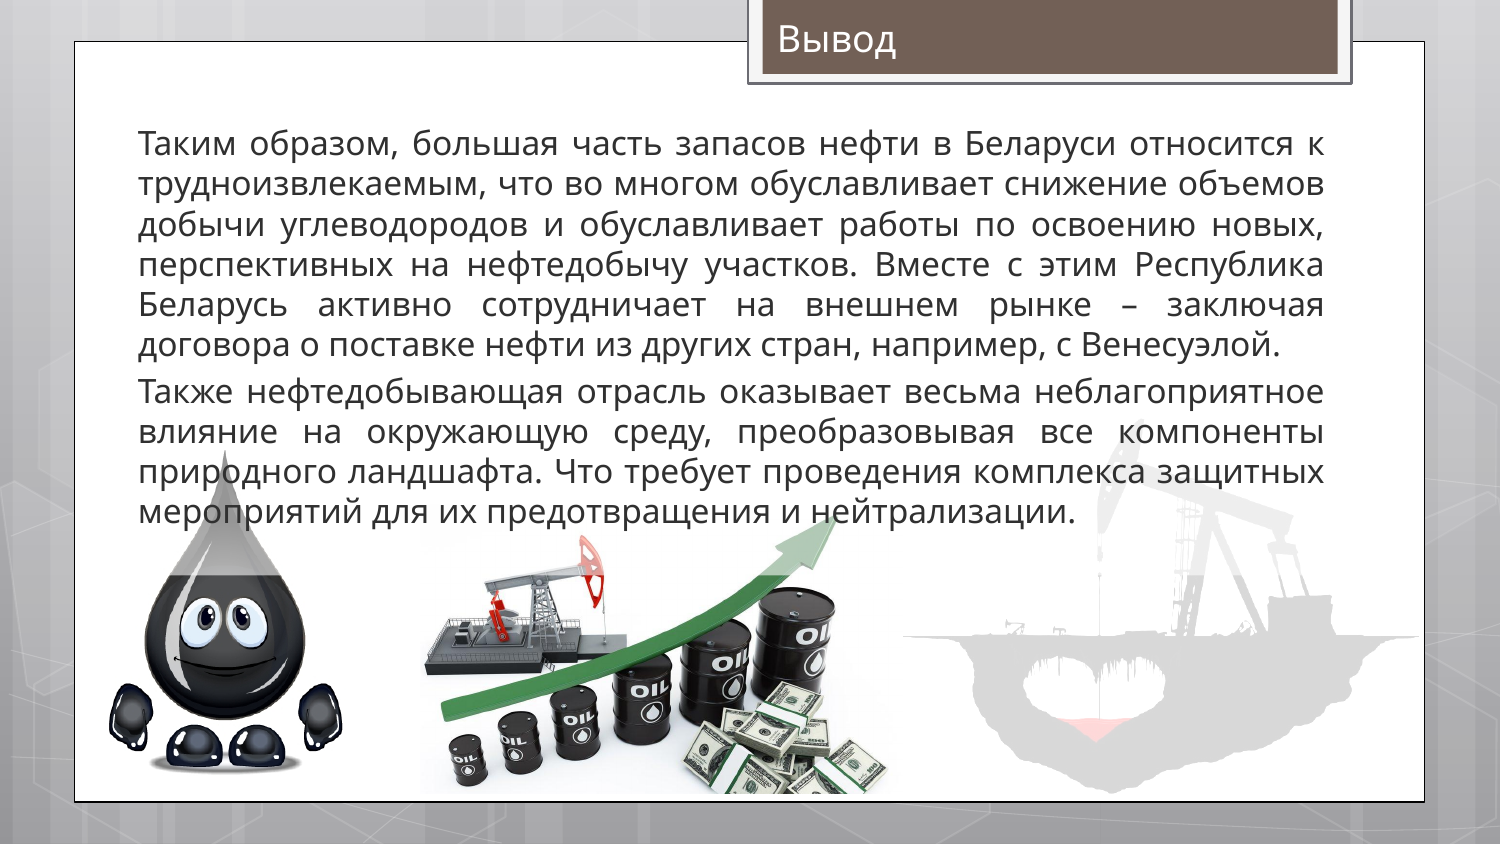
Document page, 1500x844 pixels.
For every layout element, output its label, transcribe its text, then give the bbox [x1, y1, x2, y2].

list Таким образом, большая часть запасов нефти в Беларуси относится к трудноизвлекаемым, что во многом обуславливает снижение объемов добычи углеводородов и обуславливает работы по освоению новых, перспективных на нефтедобычу участков. Вместе с этим Республика Беларусь активно сотрудничает на внешнем рынке – заключая договора о поставке нефти из других стран, например, с Венесуэлой. Также нефтедобывающая отрасль оказывает весьма неблагоприятное влияние на окружающую среду, преобразовывая все компоненты природного ландшафта. Что требует проведения комплекса защитных мероприятий для их предотвращения и нейтрализации. [112, 114, 1341, 576]
picture [420, 413, 1420, 801]
title Вывод [761, 0, 1341, 68]
picture [89, 421, 373, 794]
